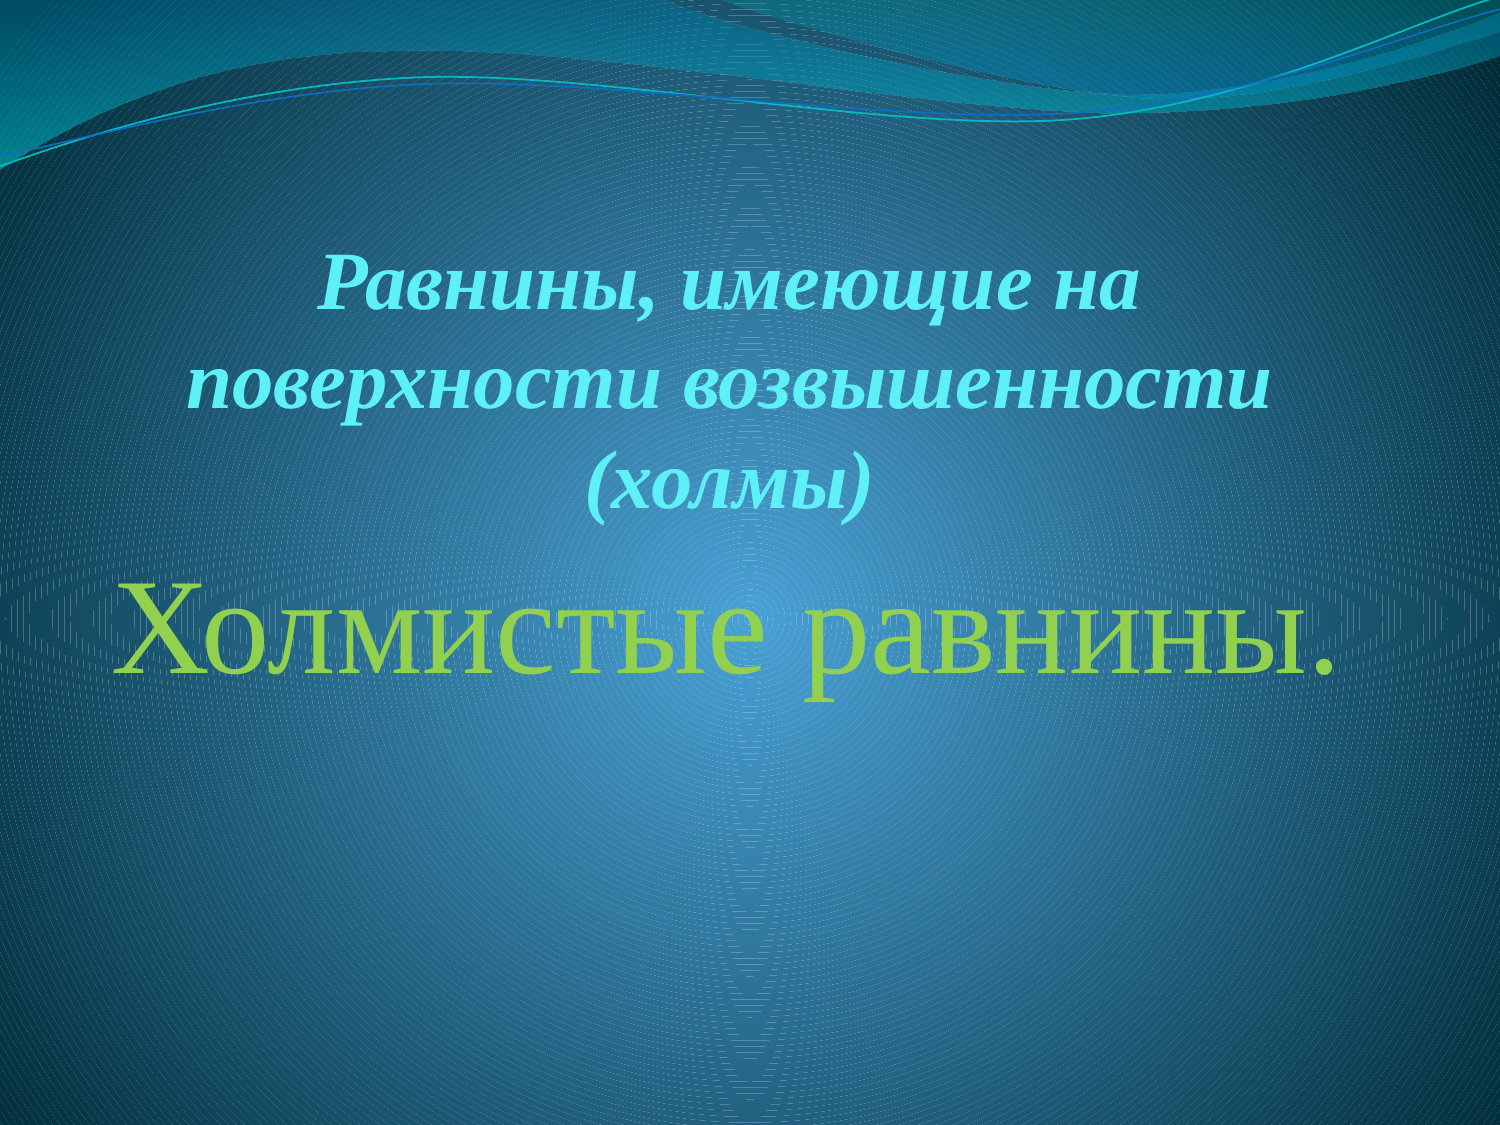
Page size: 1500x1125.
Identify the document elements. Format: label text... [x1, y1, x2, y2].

subtitle Холмистые равнины. [87, 529, 1376, 818]
title Равнины, имеющие на поверхности возвышенности (холмы) [87, 224, 1376, 525]
